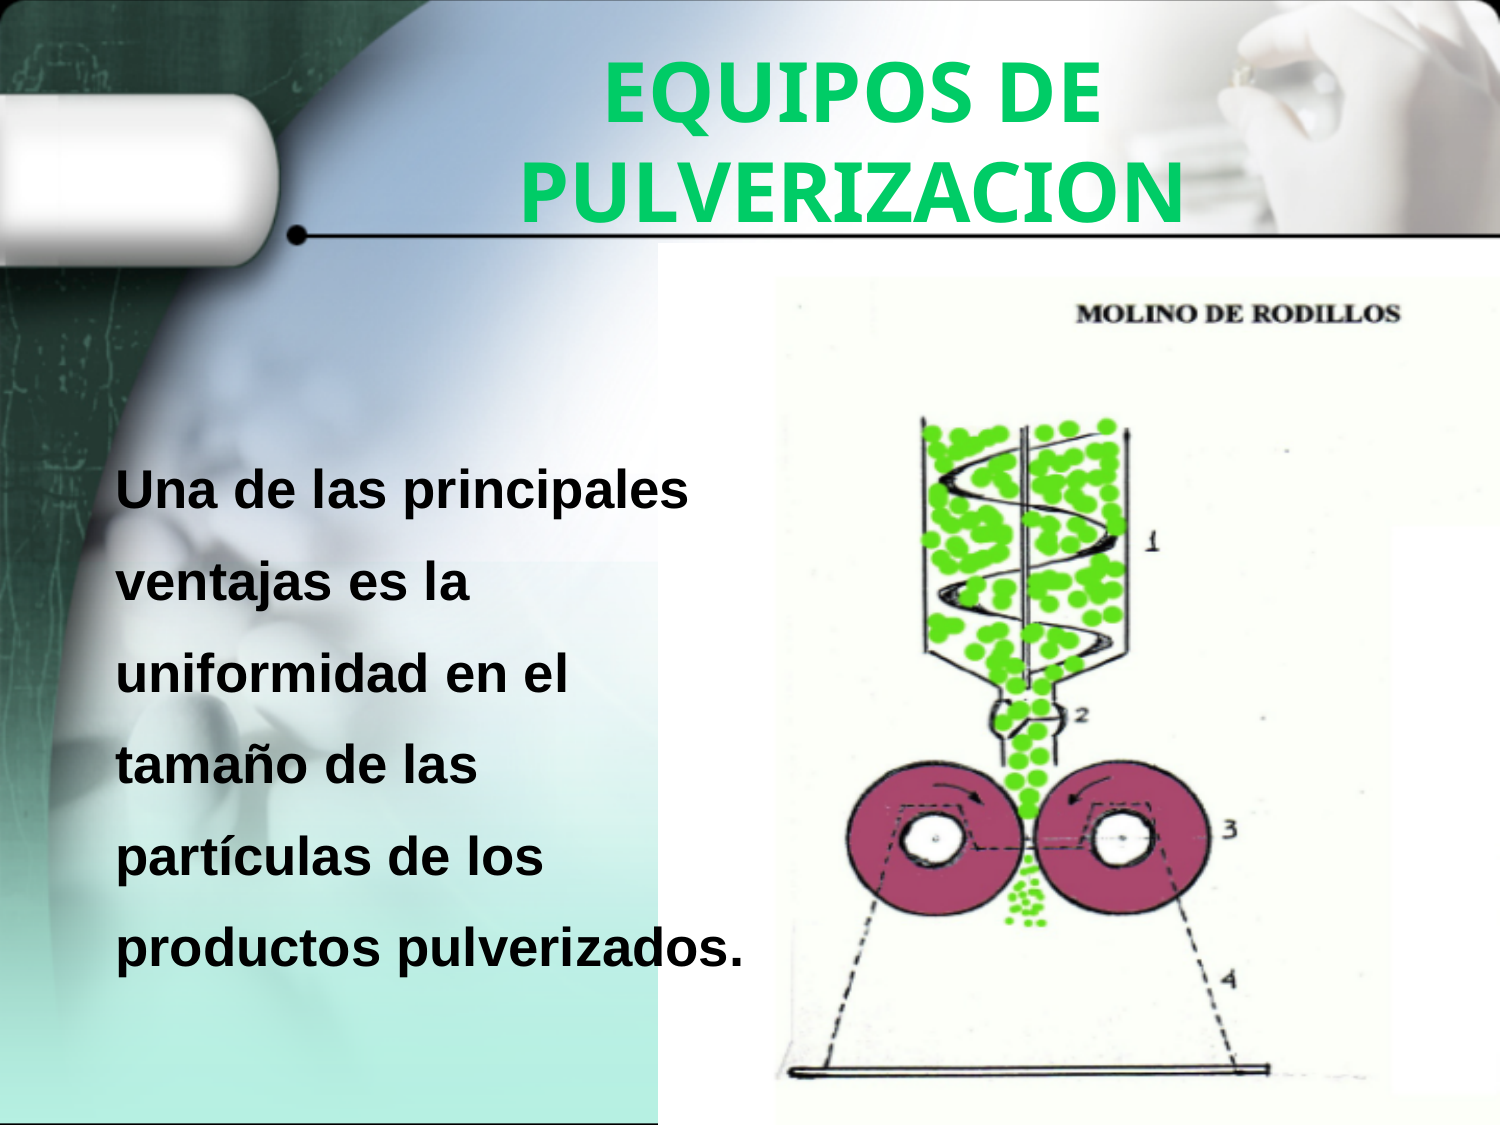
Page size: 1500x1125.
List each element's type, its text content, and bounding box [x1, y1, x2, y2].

title EQUIPOS DE PULVERIZACION [281, 45, 1425, 233]
picture [0, 0, 1500, 1125]
list Una de las principales ventajas es la uniformidad en el tamaño de las partículas de los productos pulverizados. [100, 420, 652, 1071]
